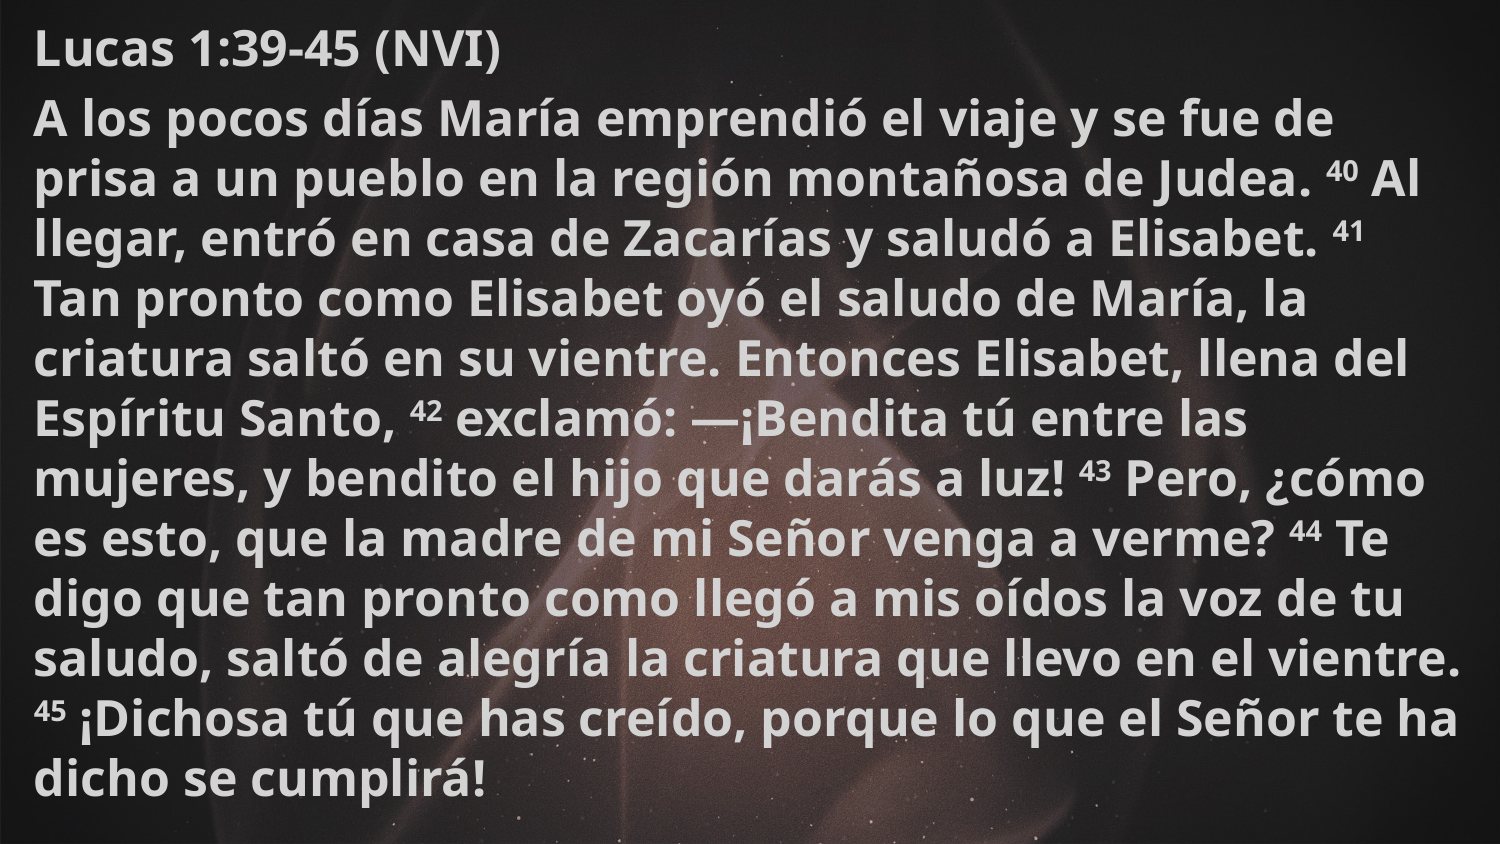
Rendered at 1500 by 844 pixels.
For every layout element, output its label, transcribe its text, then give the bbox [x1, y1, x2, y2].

list Lucas 1:39-45 (NVI) A los pocos días María emprendió el viaje y se fue de prisa a un pueblo en la región montañosa de Judea. 40 Al llegar, entró en casa de Zacarías y saludó a Elisabet. 41 Tan pronto como Elisabet oyó el saludo de María, la criatura saltó en su vientre. Entonces Elisabet, llena del Espíritu Santo, 42 exclamó: —¡Bendita tú entre las mujeres, y bendito el hijo que darás a luz! 43 Pero, ¿cómo es esto, que la madre de mi Señor venga a verme? 44 Te digo que tan pronto como llegó a mis oídos la voz de tu saludo, saltó de alegría la criatura que llevo en el vientre. 45 ¡Dichosa tú que has creído, porque lo que el Señor te ha dicho se cumplirá! [18, 9, 1479, 724]
picture [0, 0, 1500, 844]
